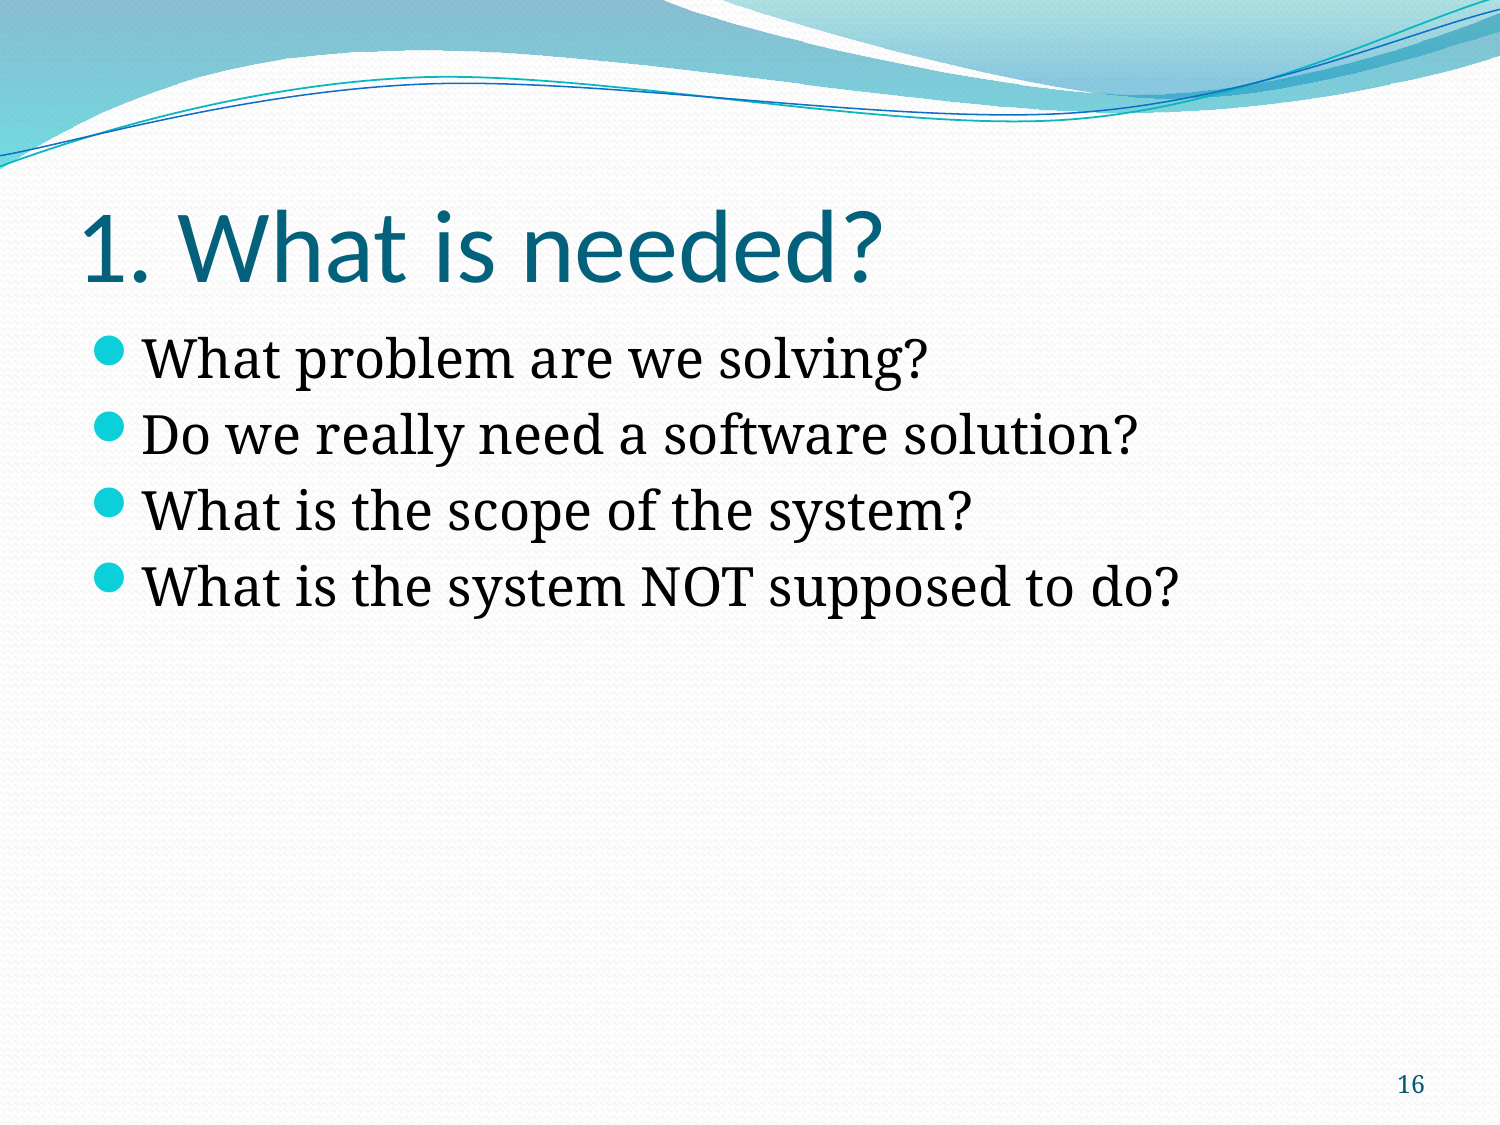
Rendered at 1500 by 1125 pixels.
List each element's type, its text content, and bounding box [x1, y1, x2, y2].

title 1. What is needed? [75, 115, 1425, 303]
list What problem are we solving? Do we really need a software solution? What is the scope of the system? What is the system NOT supposed to do? [75, 317, 1425, 1038]
slide_number 16 [1299, 1042, 1425, 1103]
